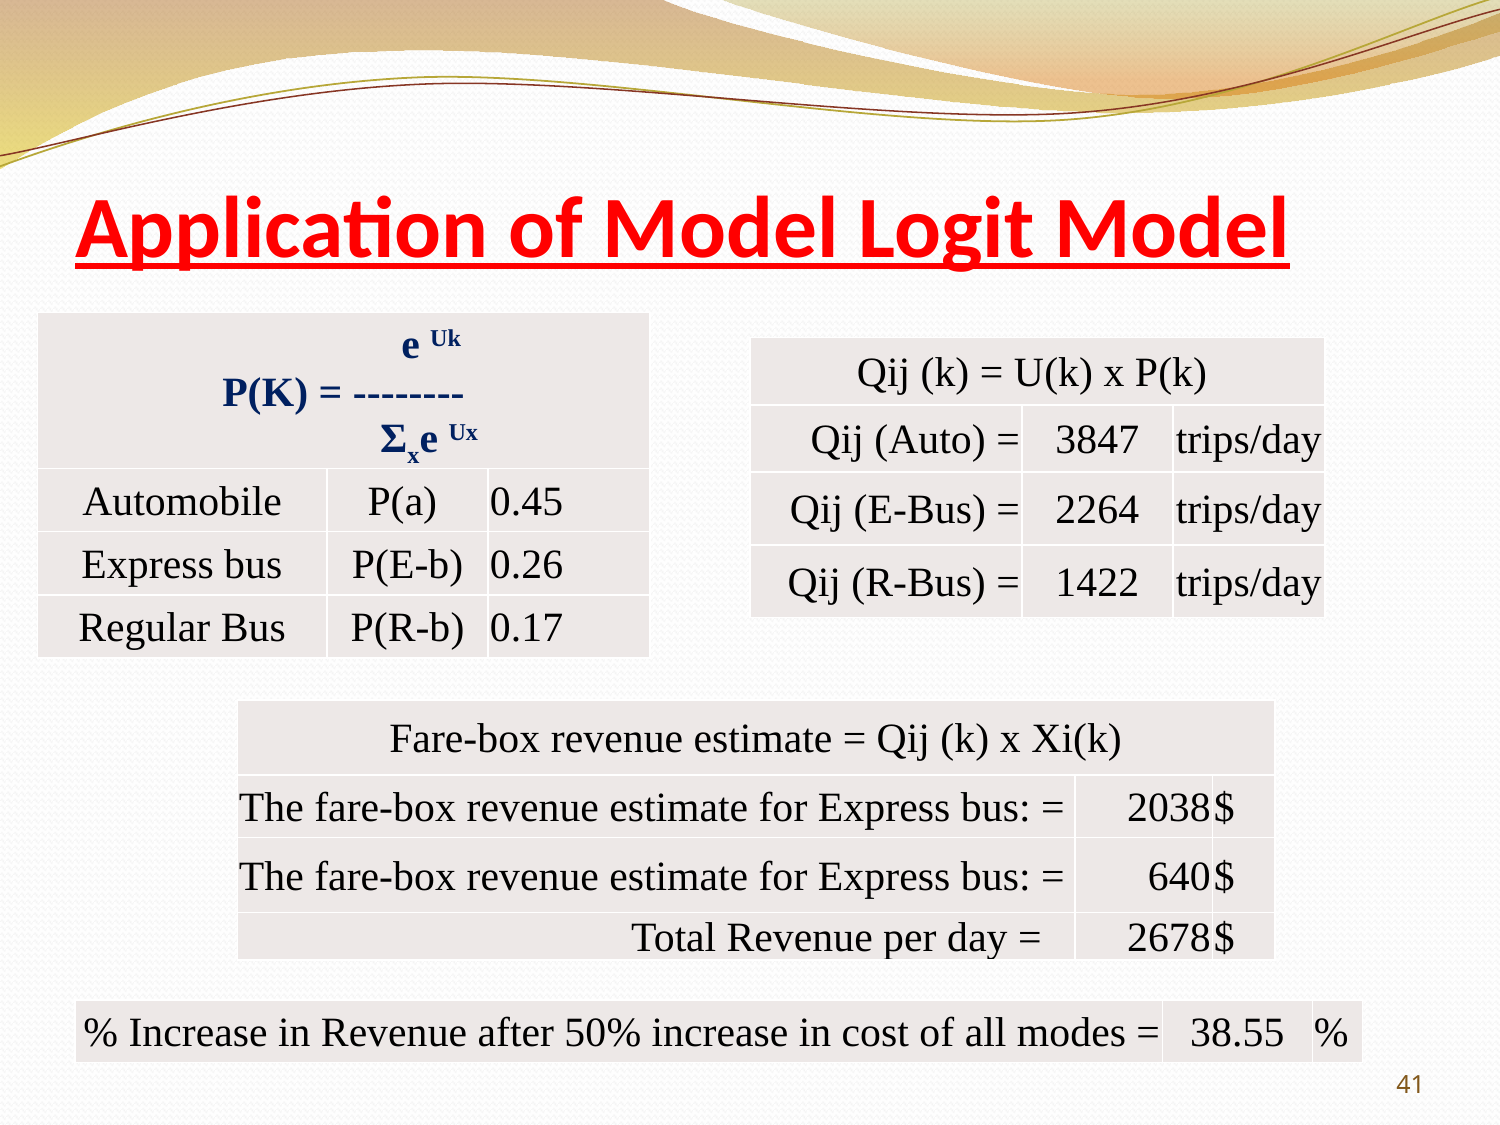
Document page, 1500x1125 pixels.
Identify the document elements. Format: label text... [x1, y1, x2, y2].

table_cell P(a) [328, 469, 487, 531]
table_cell The fare-box revenue estimate for Express bus: = [238, 776, 1074, 837]
table_cell 1422 [1023, 546, 1172, 617]
table_cell P(E-b) [328, 532, 487, 594]
table_cell $ [1213, 913, 1274, 959]
table_cell 640 [1076, 838, 1212, 912]
table_cell 2264 [1023, 473, 1172, 544]
table_header e Uk P(K) = -------- Σxe Ux [38, 313, 649, 468]
title Application of Model Logit Model [75, 87, 1425, 275]
slide_number 41 [1299, 1042, 1425, 1103]
table_cell 2678 [1076, 913, 1212, 959]
table_cell Automobile [38, 469, 326, 531]
table_cell 3847 [1023, 406, 1172, 471]
table_header 38.55 [1163, 1001, 1312, 1062]
table_cell Total Revenue per day = [238, 913, 1074, 959]
table_cell 2038 [1076, 776, 1212, 837]
table_header % [1313, 1001, 1362, 1062]
table_cell trips/day [1174, 546, 1324, 617]
table_cell Qij (Auto) = [751, 406, 1021, 471]
table_header Qij (k) = U(k) x P(k) [751, 338, 1324, 404]
table_cell The fare-box revenue estimate for Express bus: = [238, 838, 1074, 912]
table_cell 0.17 [489, 596, 649, 657]
table_cell 0.45 [489, 469, 649, 531]
table_cell Qij (R-Bus) = [751, 546, 1021, 617]
table_cell P(R-b) [328, 596, 487, 657]
table_header Fare-box revenue estimate = Qij (k) x Xi(k) [238, 701, 1274, 774]
table_header % Increase in Revenue after 50% increase in cost of all modes = [76, 1001, 1162, 1062]
table_cell Regular Bus [38, 596, 326, 657]
table_cell 0.26 [489, 532, 649, 594]
table_cell $ [1213, 838, 1274, 912]
table_cell Express bus [38, 532, 326, 594]
table_cell trips/day [1174, 406, 1324, 471]
table_cell $ [1213, 776, 1274, 837]
table_cell Qij (E-Bus) = [751, 473, 1021, 544]
table_cell trips/day [1174, 473, 1324, 544]
